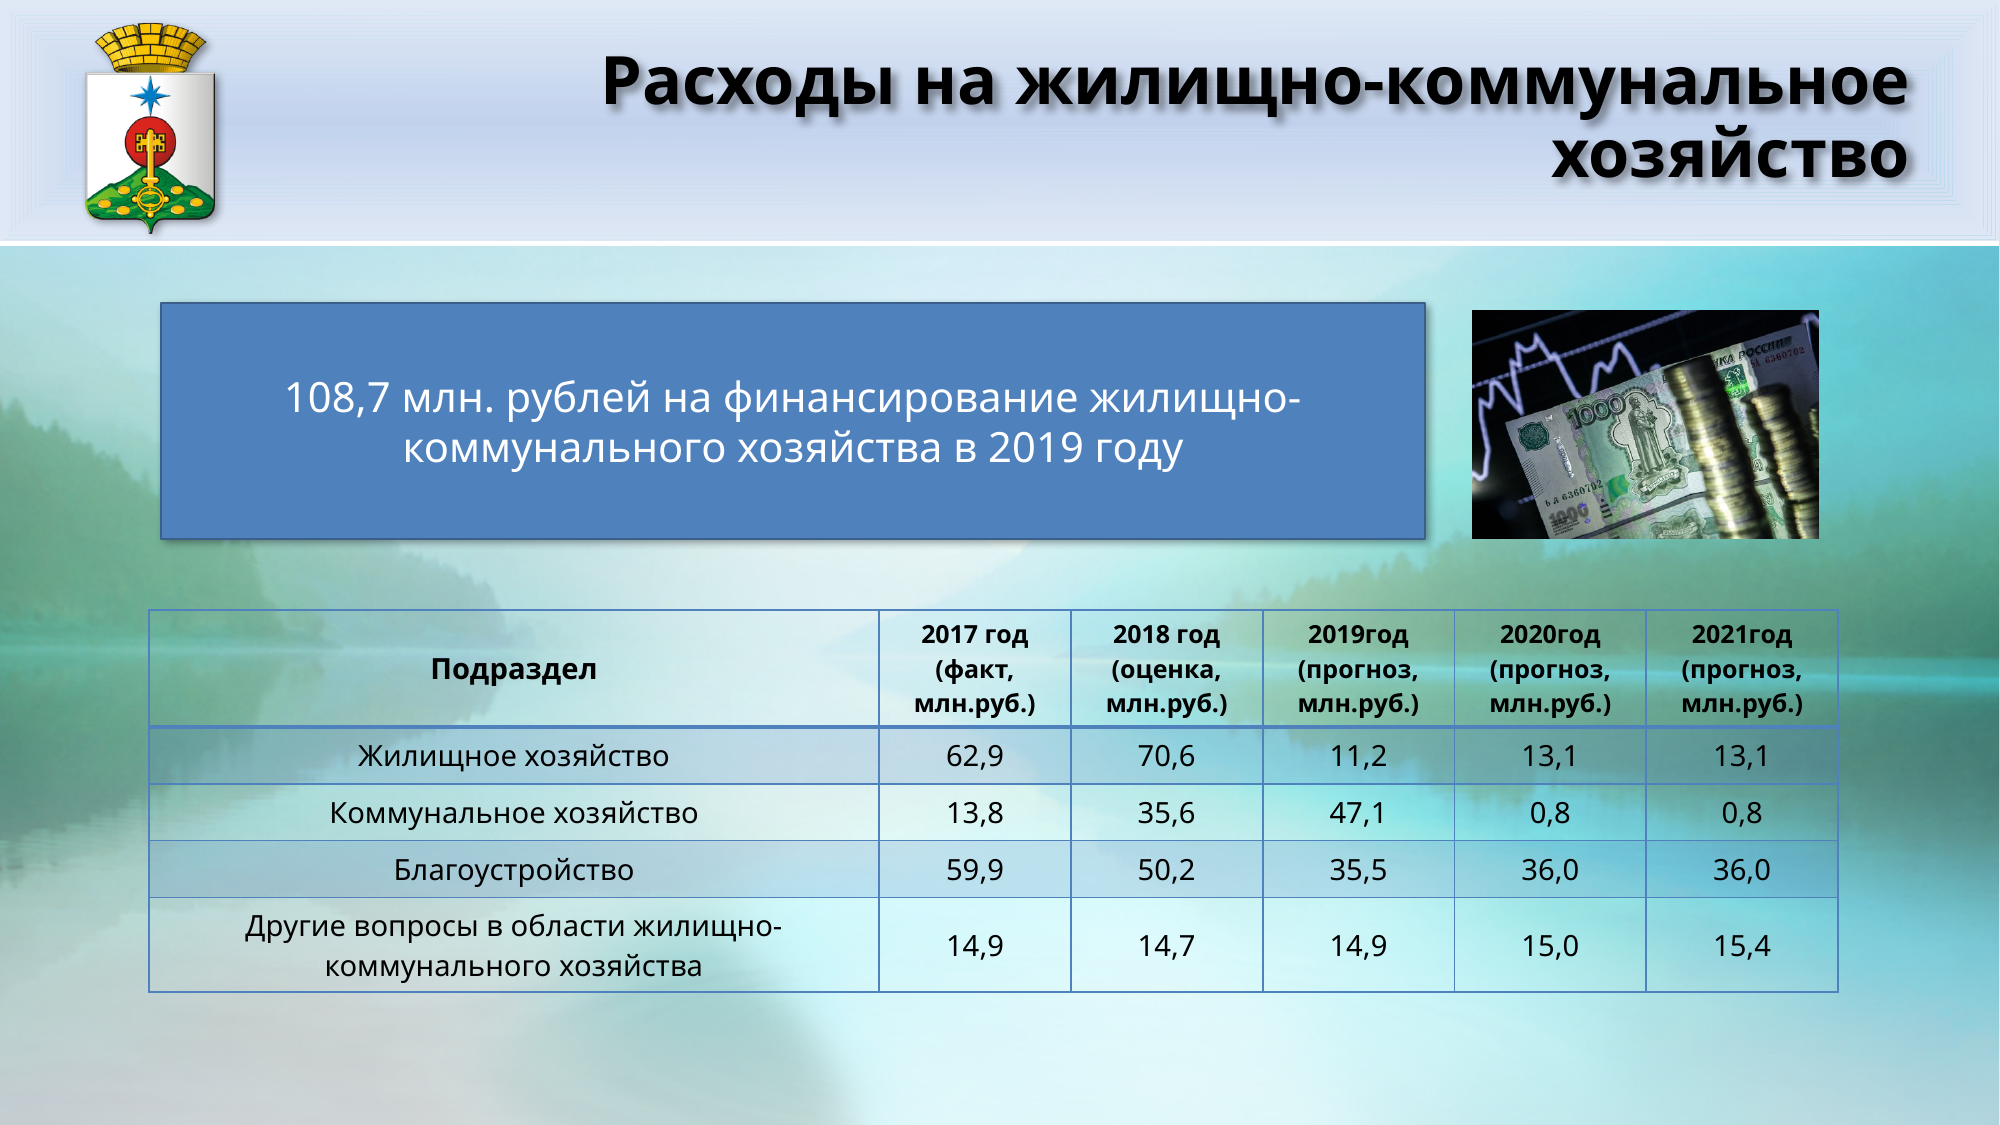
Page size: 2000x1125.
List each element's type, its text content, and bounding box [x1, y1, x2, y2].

table_cell Коммунальное хозяйство [150, 785, 878, 840]
table_cell 62,9 [880, 729, 1070, 783]
table_header 2019год (прогноз, млн.руб.) [1264, 611, 1454, 725]
picture [0, 244, 2000, 1125]
text_box [0, 0, 2000, 243]
table_cell 15,0 [1455, 898, 1645, 991]
table_cell Благоустройство [150, 841, 878, 897]
table_cell 13,1 [1455, 729, 1645, 783]
picture [85, 23, 215, 234]
table_cell 59,9 [880, 841, 1070, 897]
table_cell 70,6 [1072, 729, 1262, 783]
table_cell 14,7 [1072, 898, 1262, 991]
table_cell 0,8 [1647, 785, 1837, 840]
table_cell 50,2 [1072, 841, 1262, 897]
title Расходы на жилищно-коммунальное хозяйство [272, 34, 1926, 200]
table_header 2020год (прогноз, млн.руб.) [1455, 611, 1645, 725]
table_header 2017 год (факт, млн.руб.) [880, 611, 1070, 725]
table_cell 47,1 [1264, 785, 1454, 840]
table_header Подраздел [150, 611, 878, 725]
table_cell 35,5 [1264, 841, 1454, 897]
table_cell 13,8 [880, 785, 1070, 840]
table_cell Другие вопросы в области жилищно-коммунального хозяйства [150, 898, 878, 991]
table_cell 36,0 [1647, 841, 1837, 897]
table_cell 14,9 [880, 898, 1070, 991]
table_cell 14,9 [1264, 898, 1454, 991]
table_cell 13,1 [1647, 729, 1837, 783]
table_cell 0,8 [1455, 785, 1645, 840]
table_cell 35,6 [1072, 785, 1262, 840]
table_cell 15,4 [1647, 898, 1837, 991]
table_cell Жилищное хозяйство [150, 729, 878, 783]
table_header 2021год (прогноз, млн.руб.) [1647, 611, 1837, 725]
table_cell 36,0 [1455, 841, 1645, 897]
table_header 2018 год (оценка, млн.руб.) [1072, 611, 1262, 725]
text_box 108,7 млн. рублей на финансирование жилищно-коммунального хозяйства в 2019 году [160, 302, 1426, 540]
table_cell 11,2 [1264, 729, 1454, 783]
